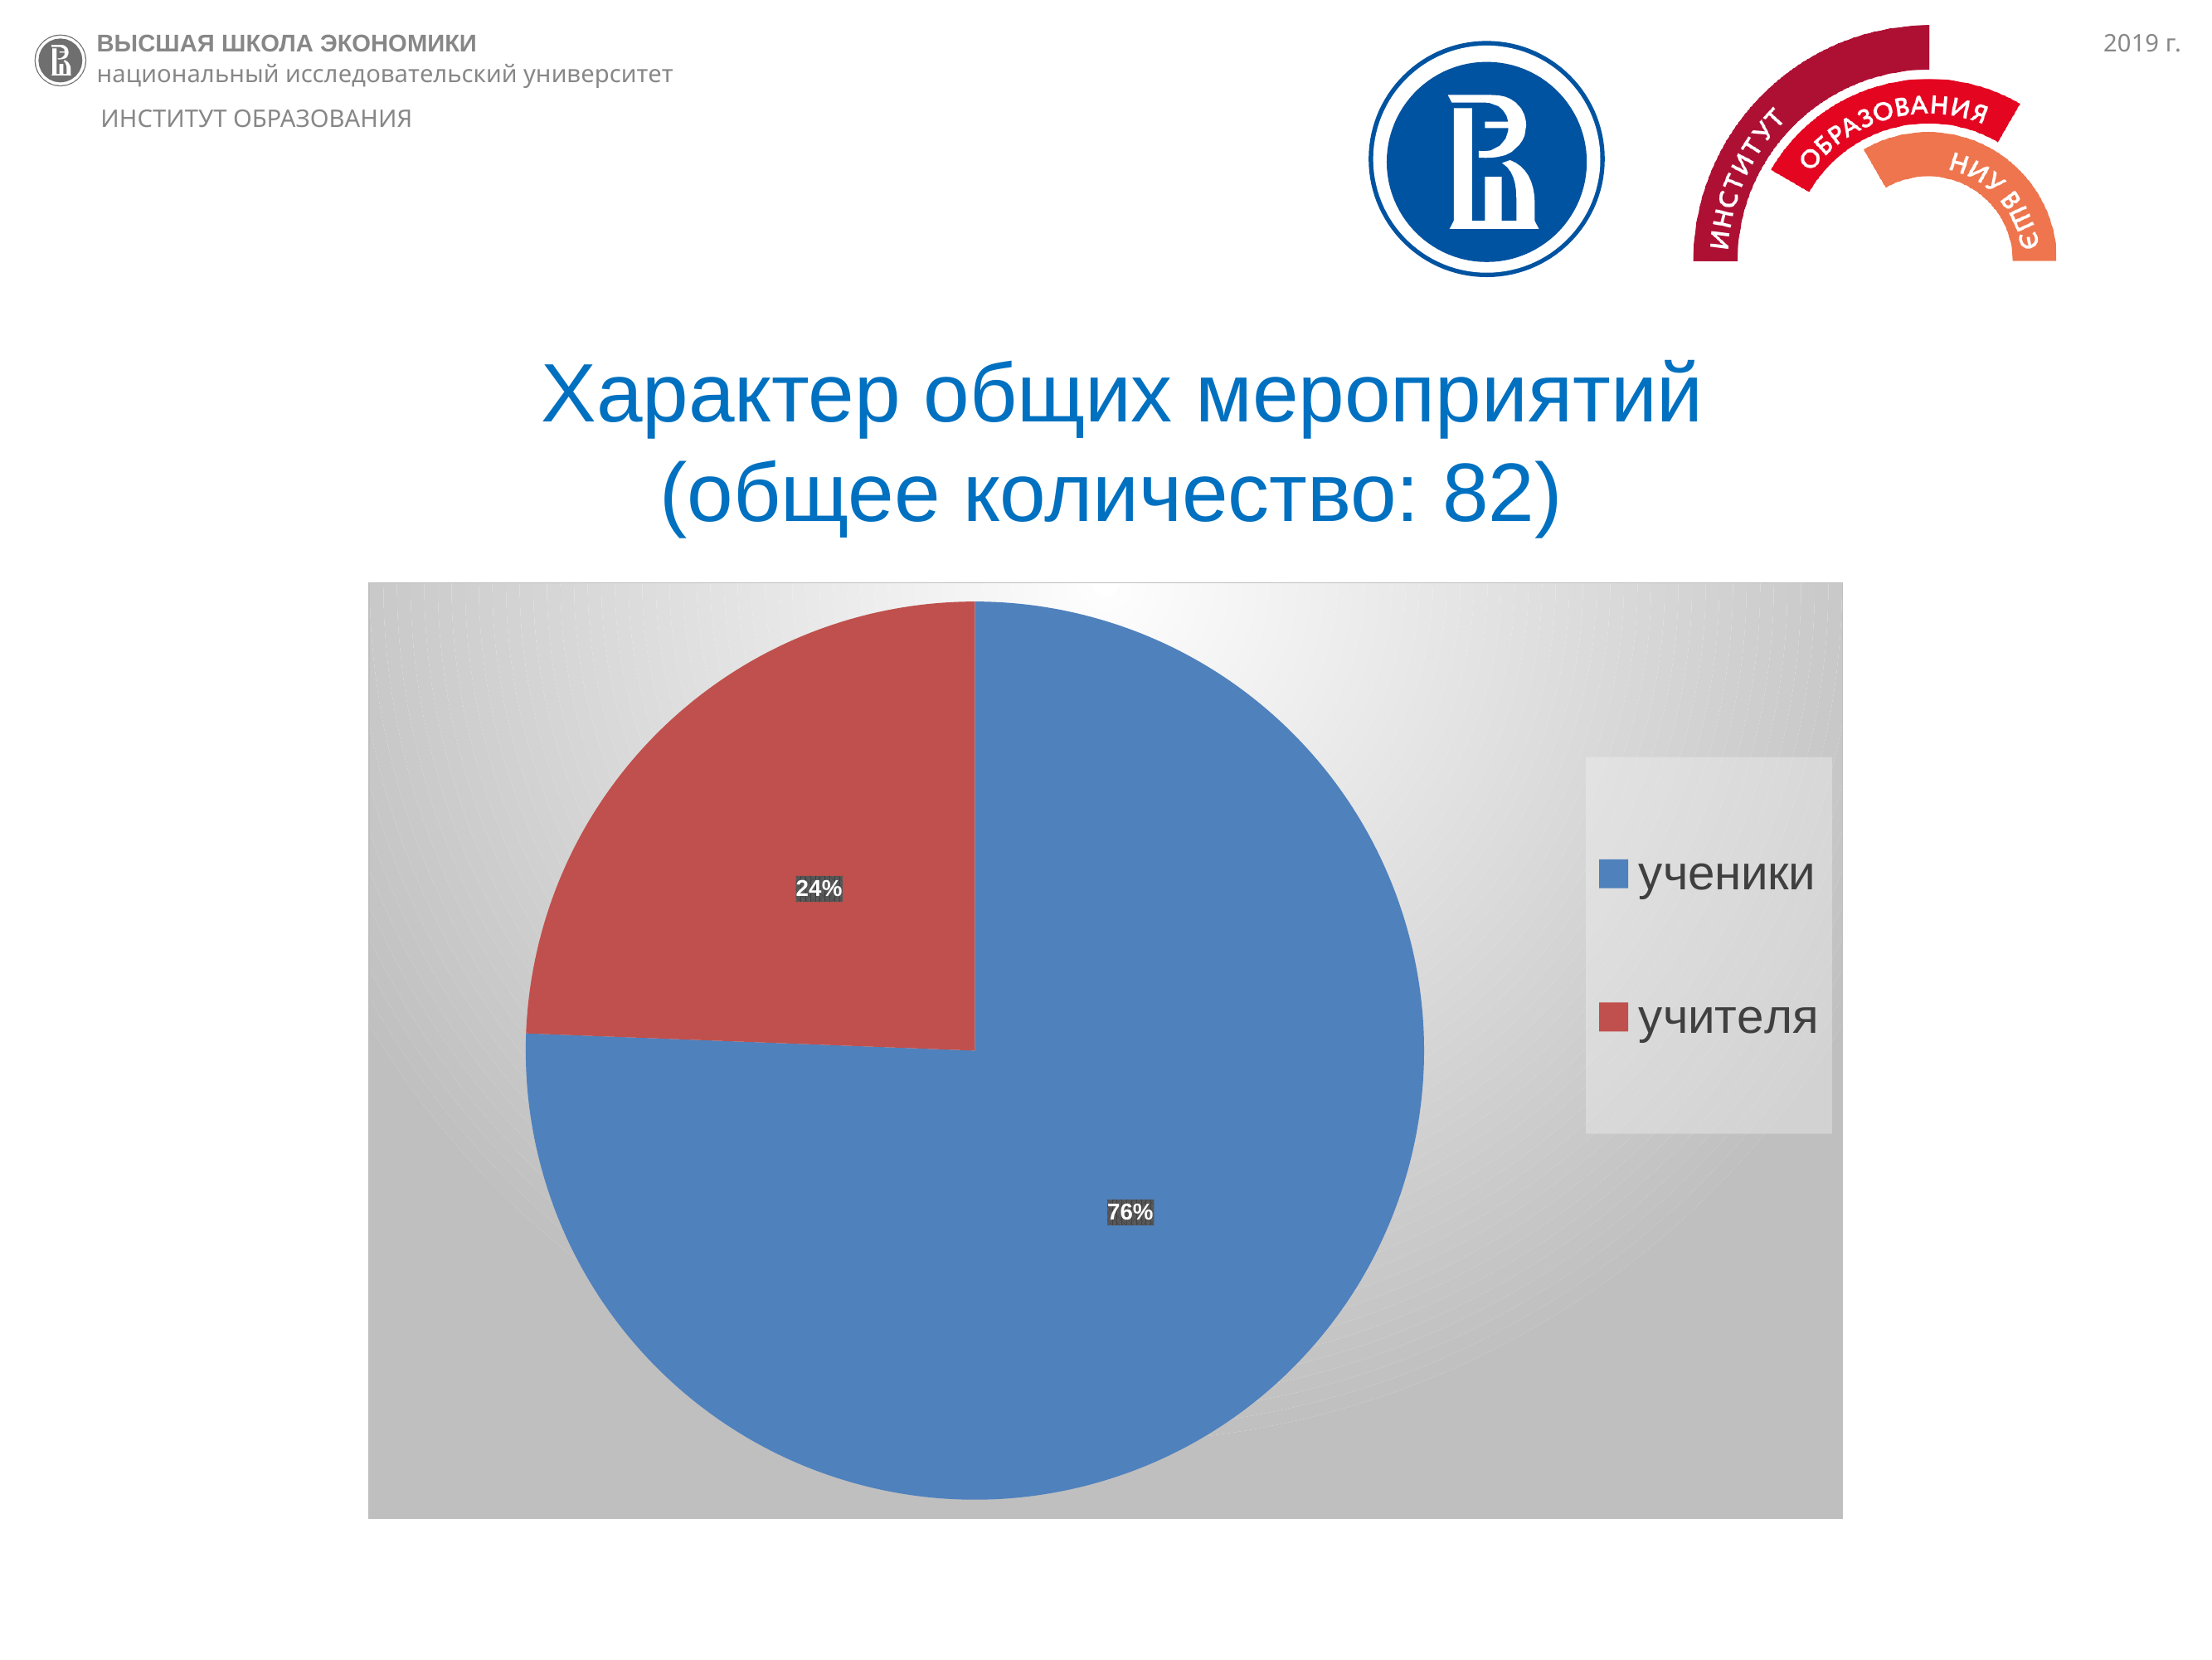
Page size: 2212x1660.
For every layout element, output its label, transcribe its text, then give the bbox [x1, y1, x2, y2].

text_box 2019 г. [2102, 25, 2212, 90]
text_box [1693, 25, 2057, 261]
text_box [1373, 45, 1601, 273]
text_box [38, 38, 83, 83]
text_box [1447, 95, 1527, 158]
text_box [35, 35, 85, 85]
text_box Характер общих мероприятий (общее количество: 82) [99, 324, 2146, 567]
chart [368, 582, 1844, 1520]
text_box ИНСТИТУТ ОБРАЗОВАНИЯ [99, 101, 428, 134]
text_box [51, 45, 71, 75]
text_box ВЫСШАЯ ШКОЛА ЭКОНОМИКИ национальный исследовательский университет [95, 23, 761, 90]
text_box [1369, 41, 1605, 278]
text_box [1386, 61, 1587, 262]
text_box [1449, 108, 1539, 229]
